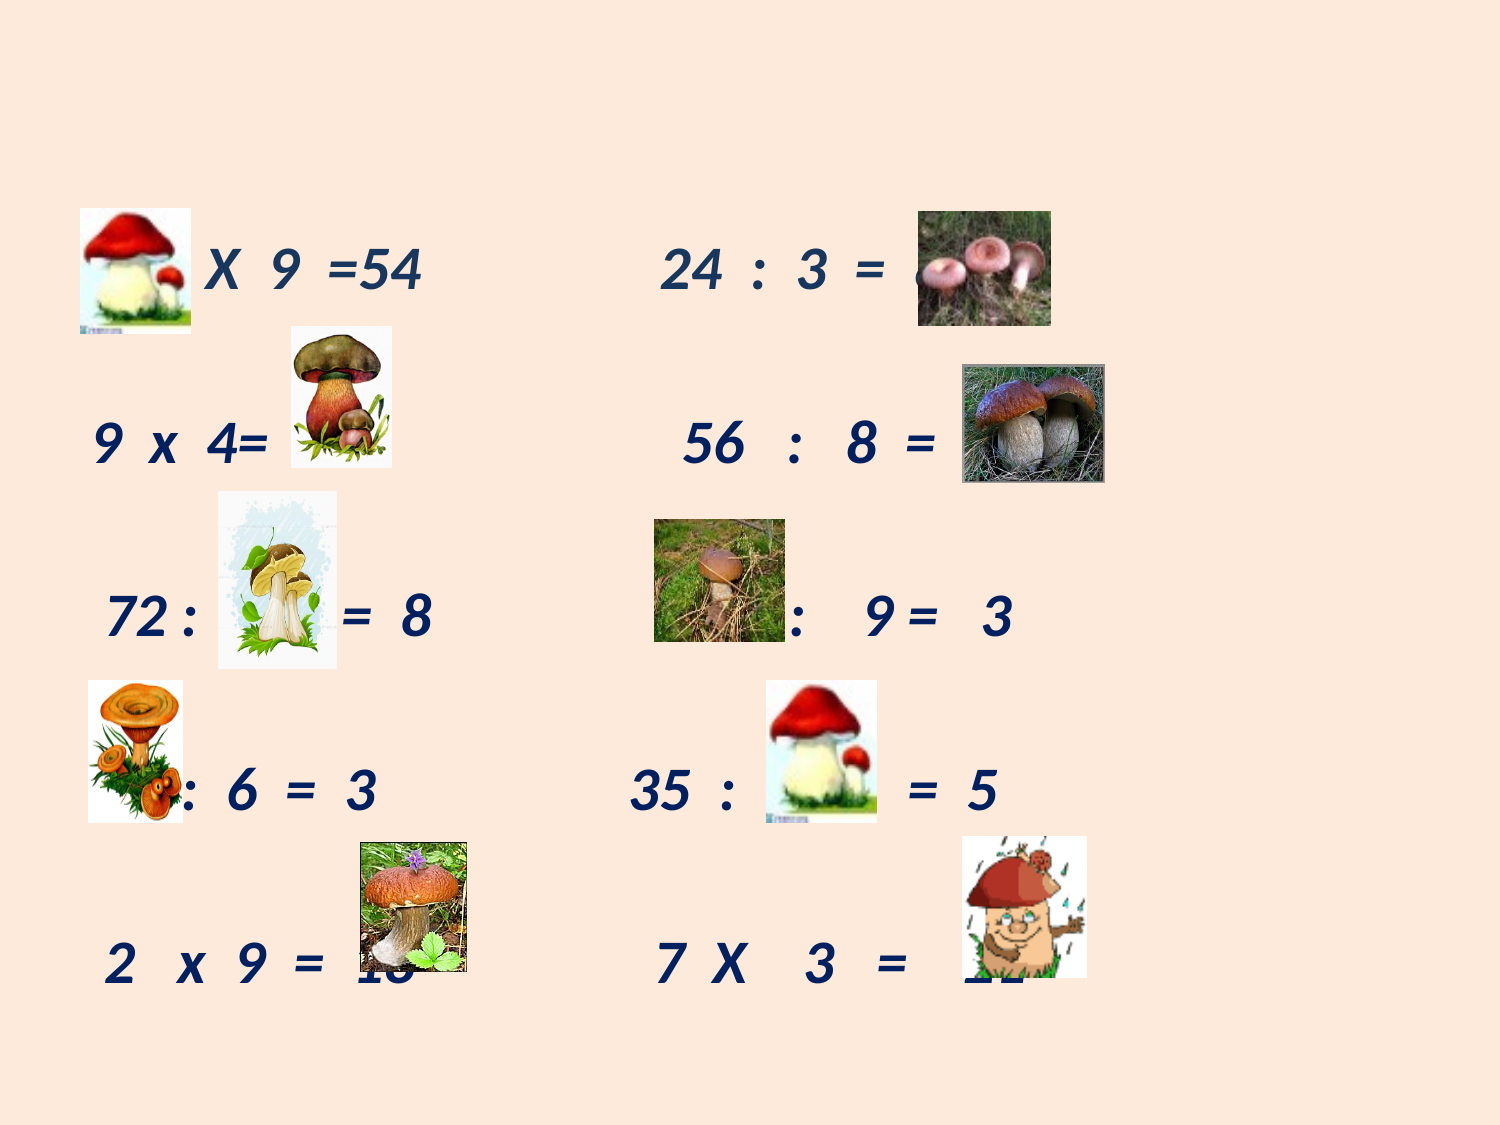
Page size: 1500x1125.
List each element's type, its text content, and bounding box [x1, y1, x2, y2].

picture [654, 518, 785, 642]
picture [766, 680, 877, 823]
picture [218, 491, 337, 669]
list 6 Х 9 =54 24 : 3 = 8 9 х 4= 36 56 : 8 = 7 72 : 9 = 8 27 : 9 = 3 18 : 6 = 3 35 : 7 = 5 2 х 9 = 18 7 Х 3 = 21 [75, 219, 1425, 1005]
picture [88, 680, 184, 823]
picture [917, 211, 1051, 327]
picture [290, 325, 392, 469]
picture [962, 836, 1087, 979]
picture [962, 364, 1105, 484]
picture [359, 841, 467, 973]
picture [80, 207, 191, 335]
